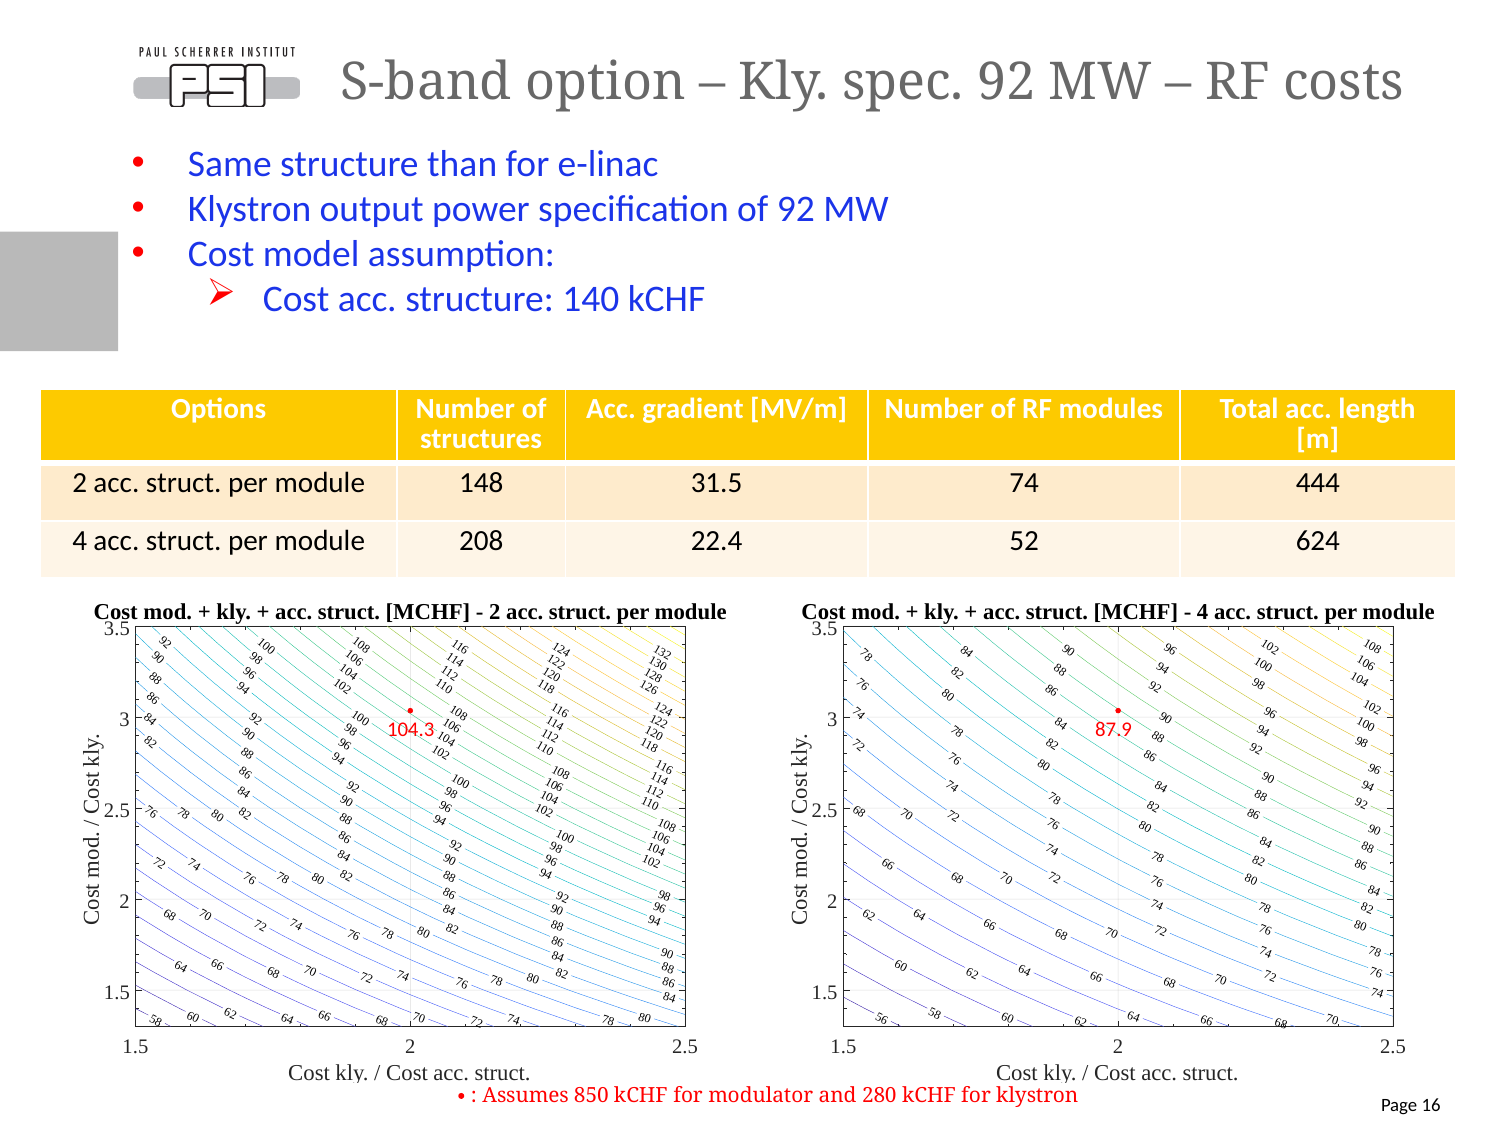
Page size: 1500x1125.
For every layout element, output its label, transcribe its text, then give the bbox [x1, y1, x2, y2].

table_cell 4 acc. struct. per module [41, 522, 396, 577]
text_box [458, 1091, 1115, 1115]
table_header Acc. gradient [MV/m] [566, 390, 867, 460]
table_header Number of RF modules [869, 390, 1179, 460]
table_header Total acc. length [m] [1181, 390, 1455, 460]
table_cell 22.4 [566, 522, 867, 577]
slide_number Page 16 [1346, 1092, 1441, 1125]
table_cell 31.5 [566, 466, 867, 520]
title S-band option – Kly. spec. 92 MW – RF costs [340, 47, 1442, 132]
table_cell 148 [398, 466, 565, 520]
table_cell 2 acc. struct. per module [41, 466, 396, 520]
table_cell 444 [1181, 466, 1455, 520]
table_cell 624 [1181, 522, 1455, 577]
table_cell 52 [869, 522, 1179, 577]
table_header Number of structures [398, 390, 565, 460]
table_header Options [41, 390, 396, 460]
text_box Same structure than for e-linac Klystron output power specification of 92 MW Cost model assumption: Cost acc. structure: 140 kCHF [131, 138, 1429, 358]
table_cell 74 [869, 466, 1179, 520]
table_cell 208 [398, 522, 565, 577]
picture [42, 588, 1460, 1083]
